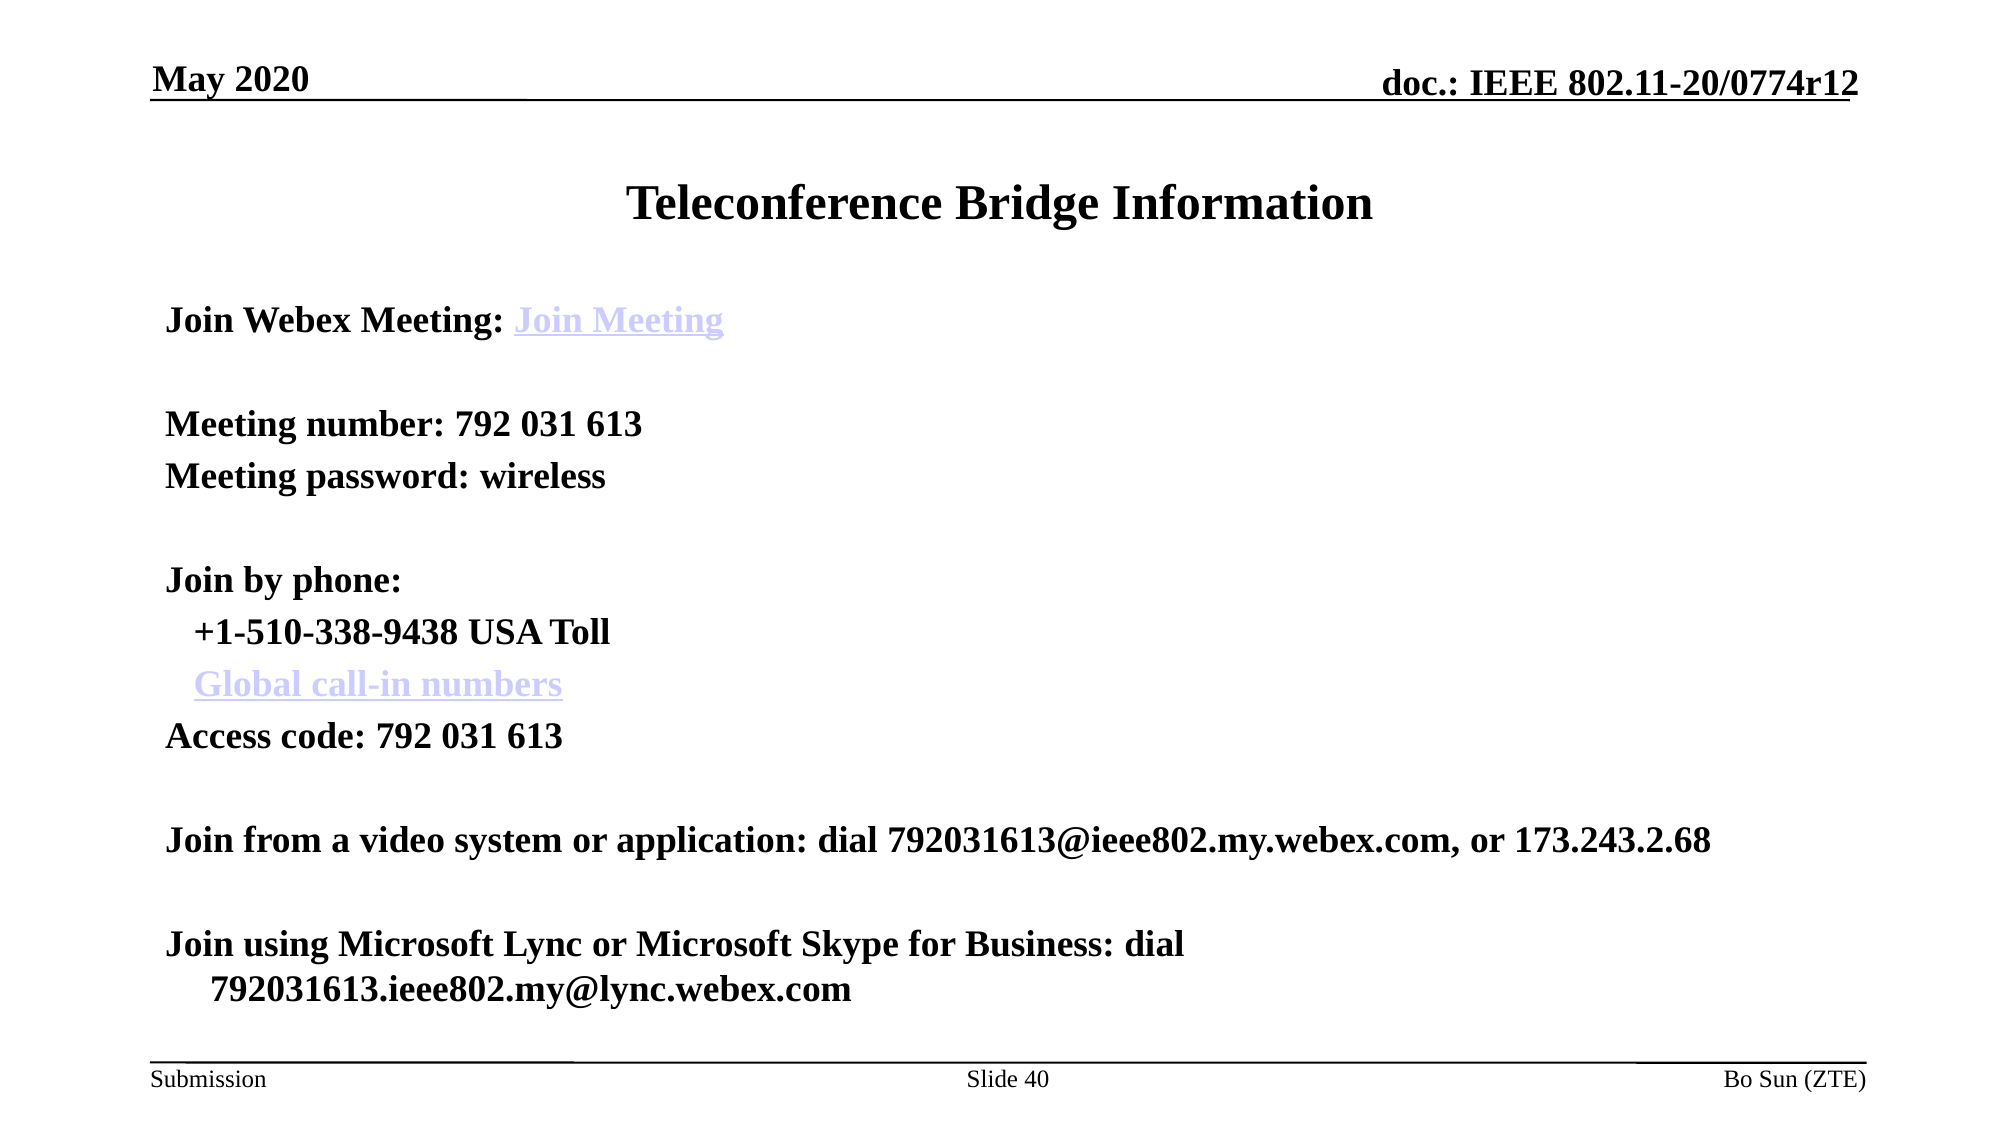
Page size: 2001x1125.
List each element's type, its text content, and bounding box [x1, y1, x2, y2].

list Join Webex Meeting: Join Meeting Meeting number: 792 031 613 Meeting password: wireless Join by phone: +1-510-338-9438 USA Toll Global call-in numbers Access code: 792 031 613 Join from a video system or application: dial 792031613@ieee802.my.webex.com, or 173.243.2.68 Join using Microsoft Lync or Microsoft Skype for Business: dial 792031613.ieee802.my@lync.webex.com [149, 287, 1850, 1021]
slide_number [152, 54, 563, 100]
footer Bo Sun (ZTE) [1169, 1061, 1867, 1093]
title Teleconference Bridge Information [149, 112, 1850, 287]
slide_number Slide [949, 1061, 1067, 1123]
